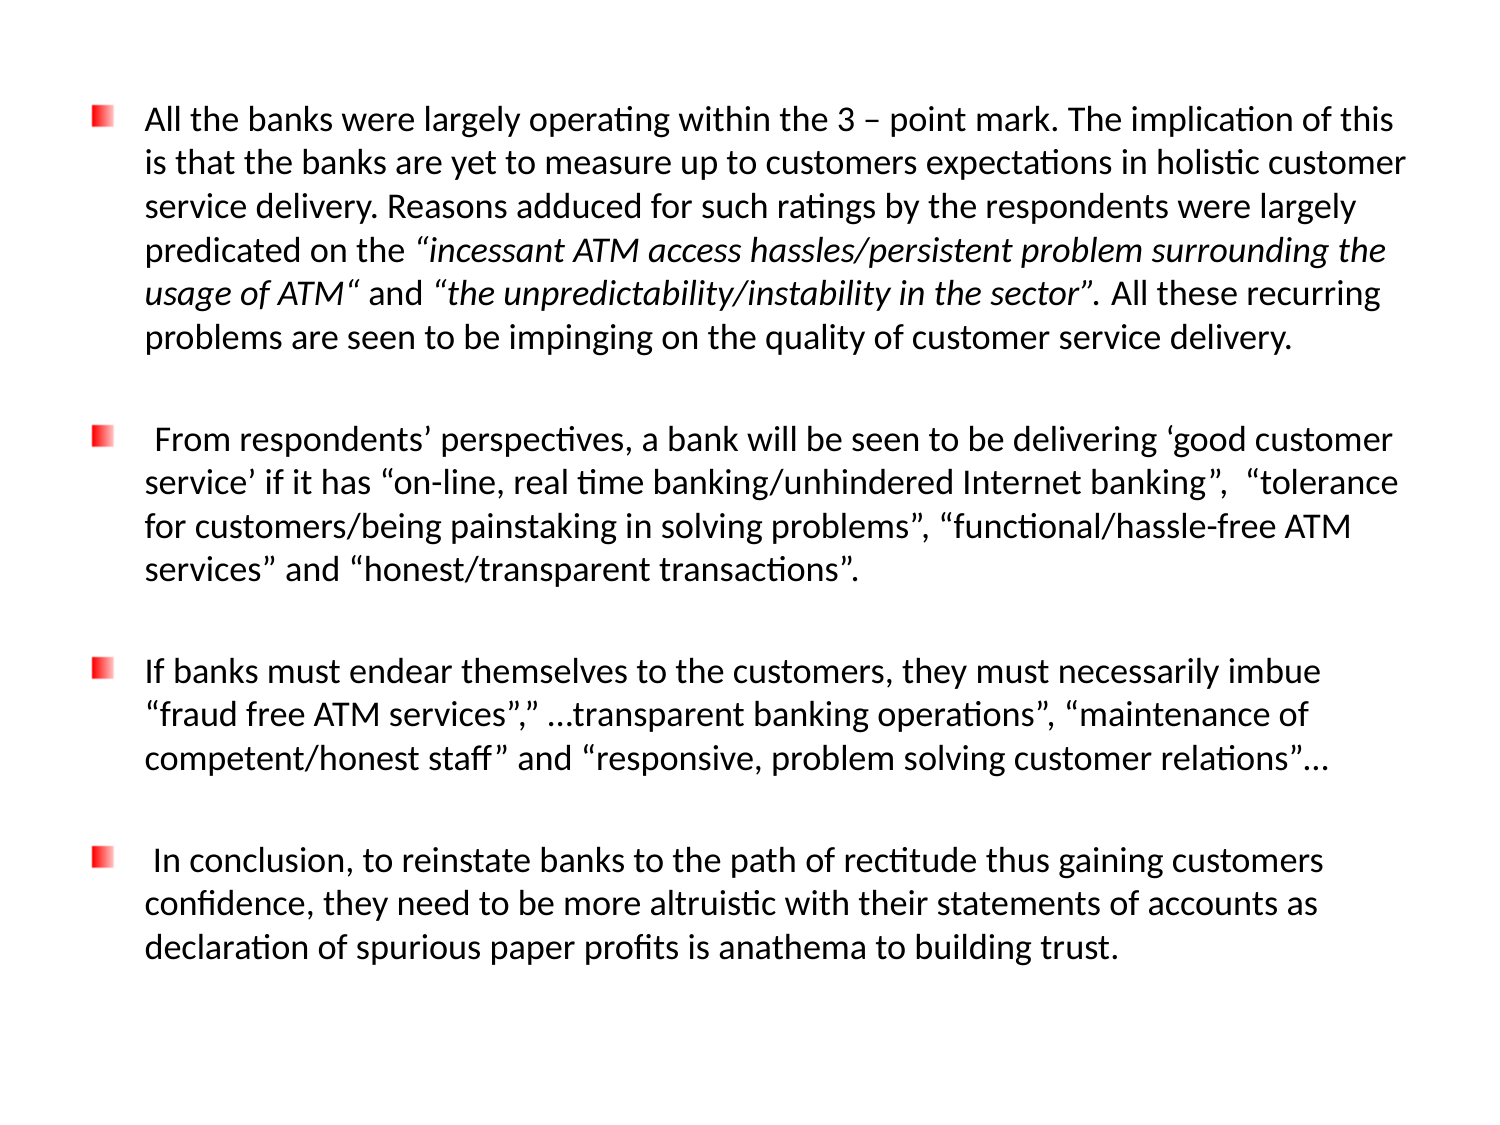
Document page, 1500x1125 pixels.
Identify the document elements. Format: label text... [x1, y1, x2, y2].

picture [90, 655, 117, 682]
list All the banks were largely operating within the 3 – point mark. The implication of this is that the banks are yet to measure up to customers expectations in holistic customer service delivery. Reasons adduced for such ratings by the respondents were largely predicated on the “incessant ATM access hassles/persistent problem surrounding the usage of ATM“ and “the unpredictability/instability in the sector”. All these recurring problems are seen to be impinging on the quality of customer service delivery. From respondents’ perspectives, a bank will be seen to be delivering ‘good customer service’ if it has “on-line, real time banking/unhindered Internet banking”, “tolerance for customers/being painstaking in solving problems”, “functional/hassle-free ATM services” and “honest/transparent transactions”. If banks must endear themselves to the customers, they must necessarily imbue “fraud free ATM services”,” …transparent banking operations”, “maintenance of competent/honest staff” and “responsive, problem solving customer relations”… In conclusion, to reinstate banks to the path of rectitude thus gaining customers confidence, they need to be more altruistic with their statements of accounts as declaration of spurious paper profits is anathema to building trust. [75, 87, 1425, 1005]
picture [90, 423, 117, 450]
picture [90, 103, 117, 130]
picture [90, 844, 117, 871]
